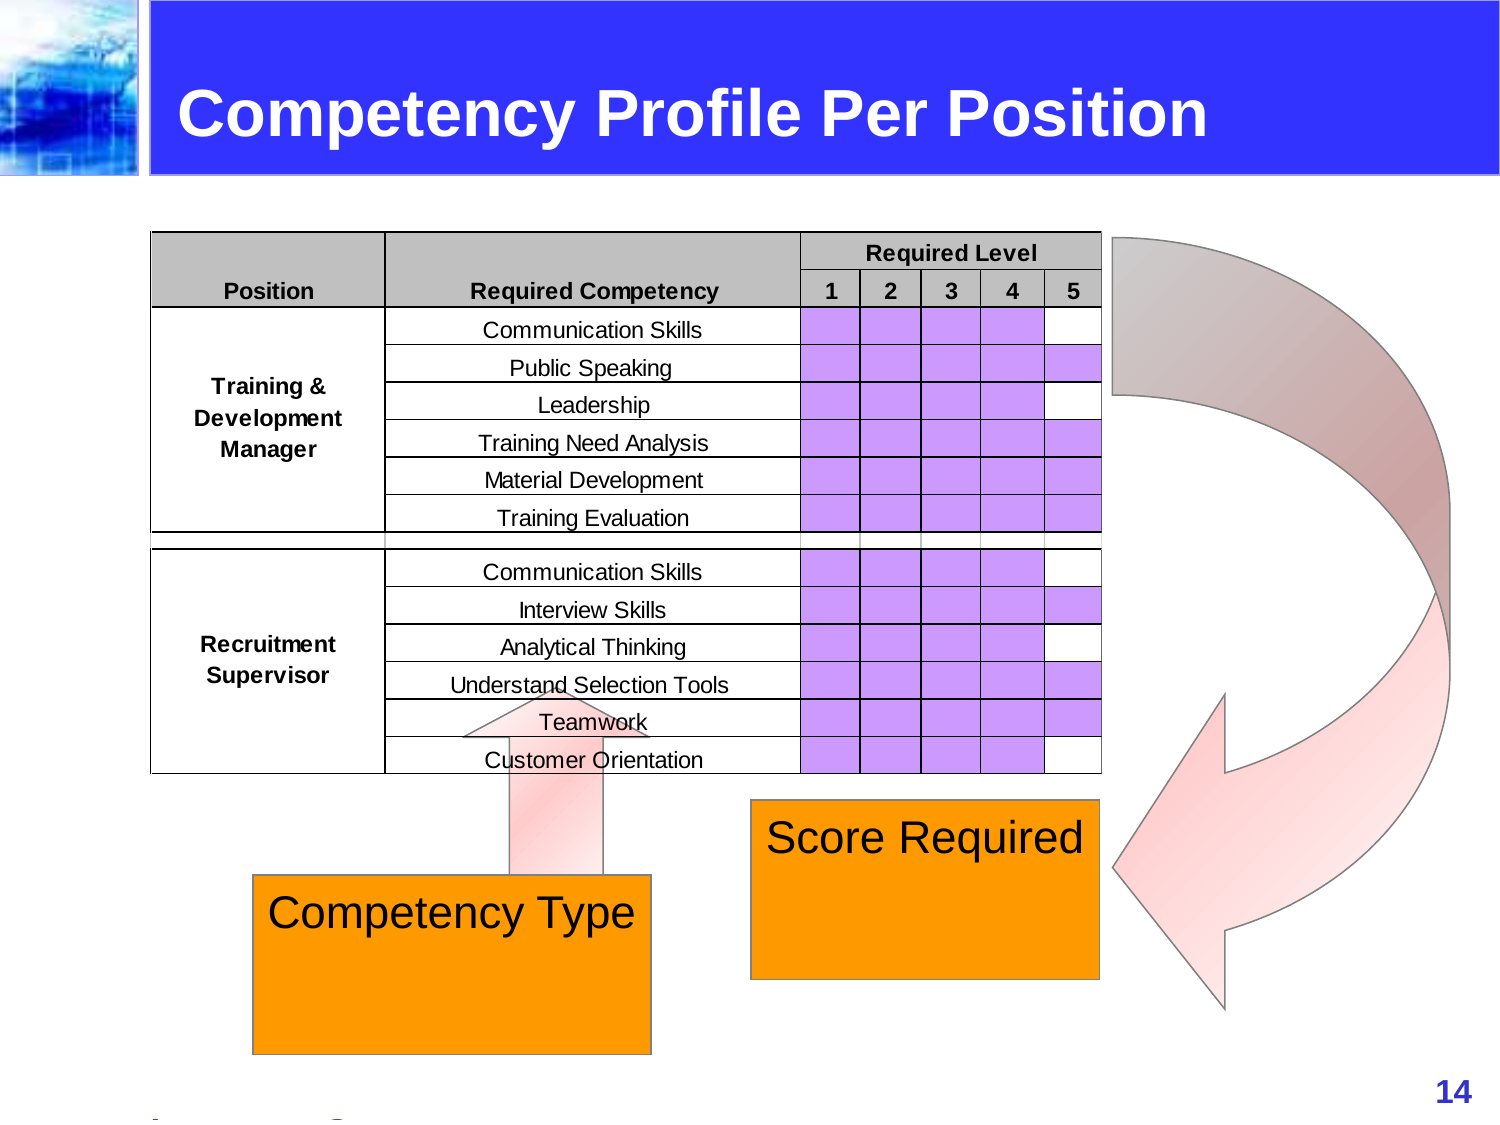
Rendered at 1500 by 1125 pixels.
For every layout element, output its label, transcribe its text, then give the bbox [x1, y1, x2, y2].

picture [149, 230, 1104, 776]
text_box [509, 785, 604, 875]
text_box [1112, 237, 1450, 1010]
text_box Competency Type [252, 875, 652, 1055]
text_box Score Required [751, 800, 1100, 980]
text_box Competency Profile Per Position [162, 62, 1226, 158]
picture [0, 0, 137, 175]
